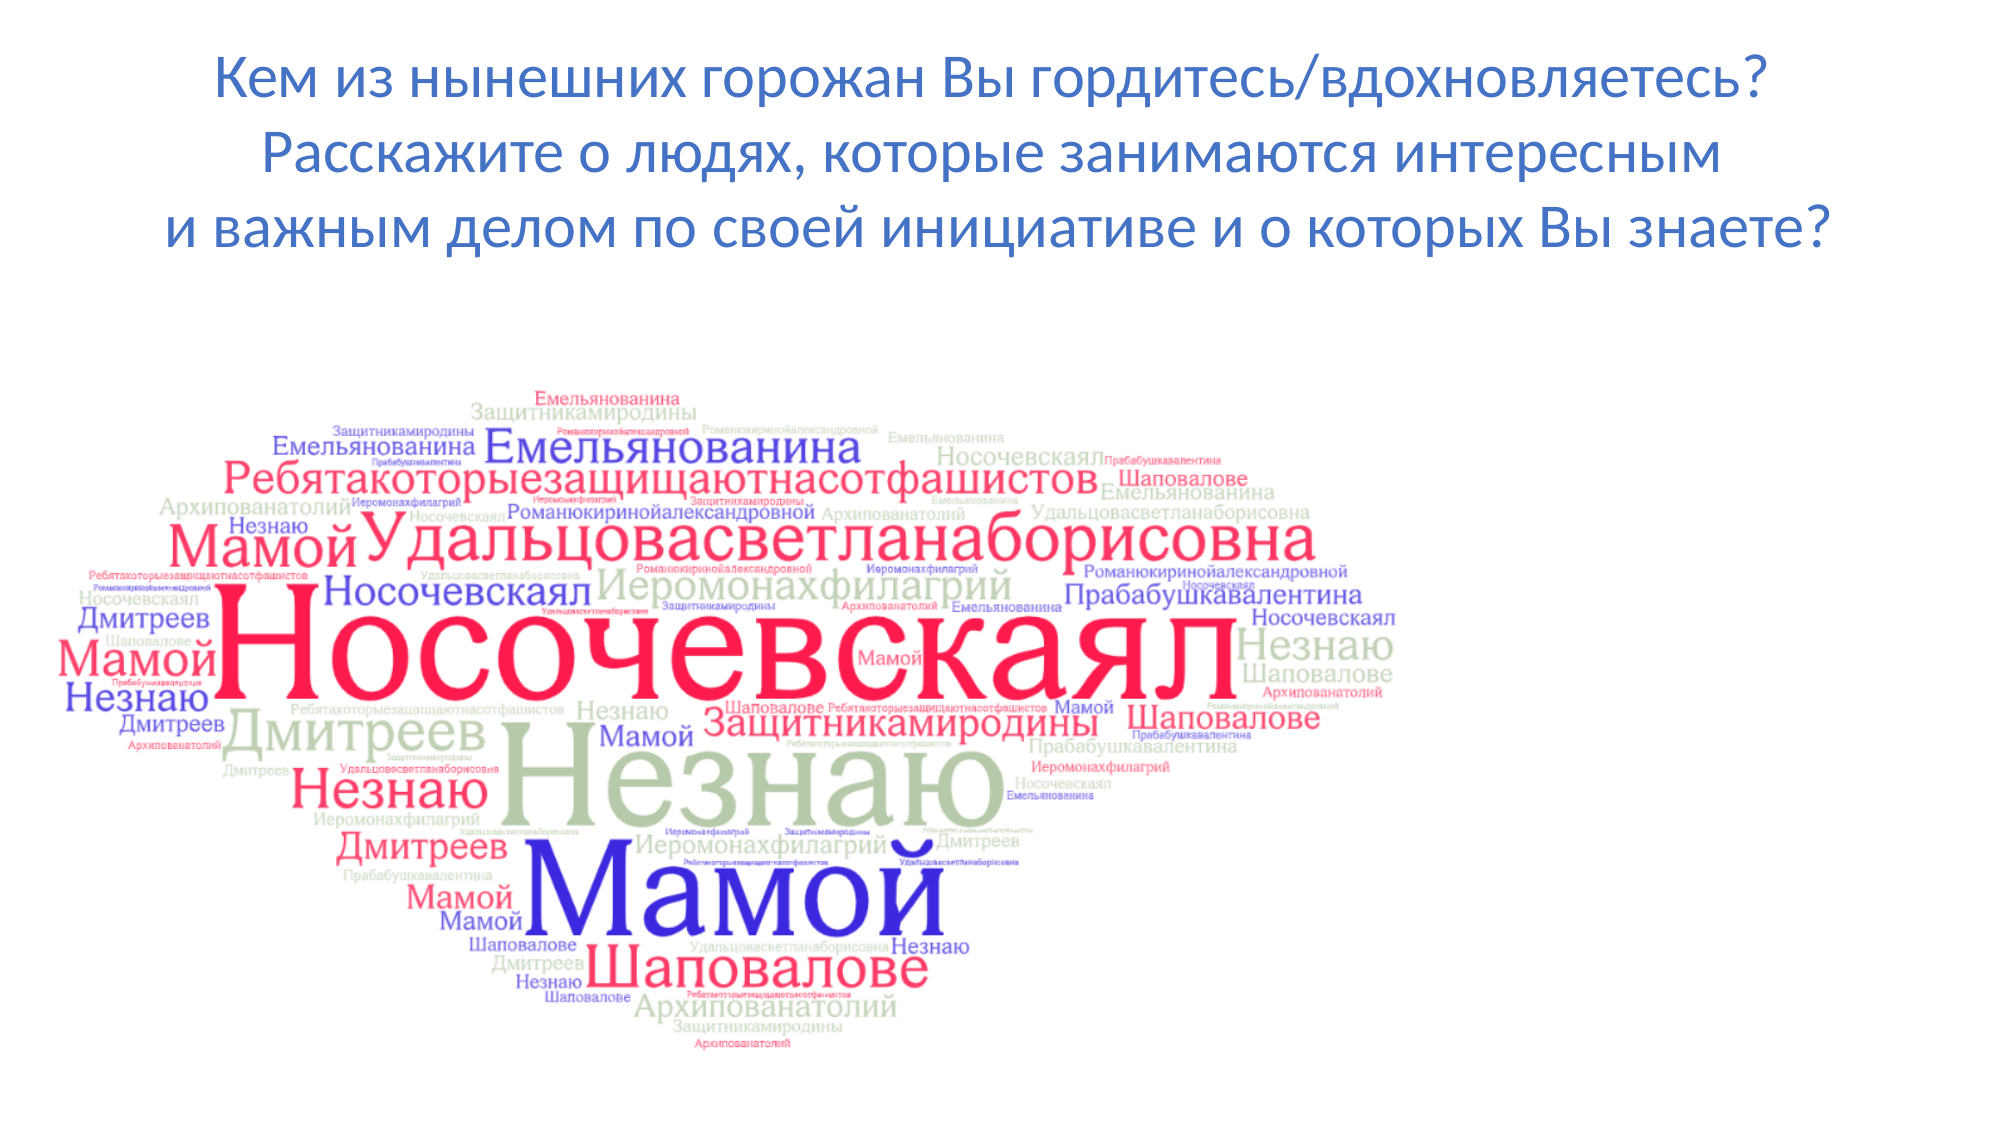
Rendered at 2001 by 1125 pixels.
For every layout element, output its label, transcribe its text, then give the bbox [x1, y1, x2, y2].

text_box Кем из нынешних горожан Вы гордитесь/вдохновляетесь? Расскажите о людях, которые занимаются интересным и важным делом по своей инициативе и о которых Вы знаете? [0, 27, 2000, 268]
picture [36, 358, 1425, 1075]
